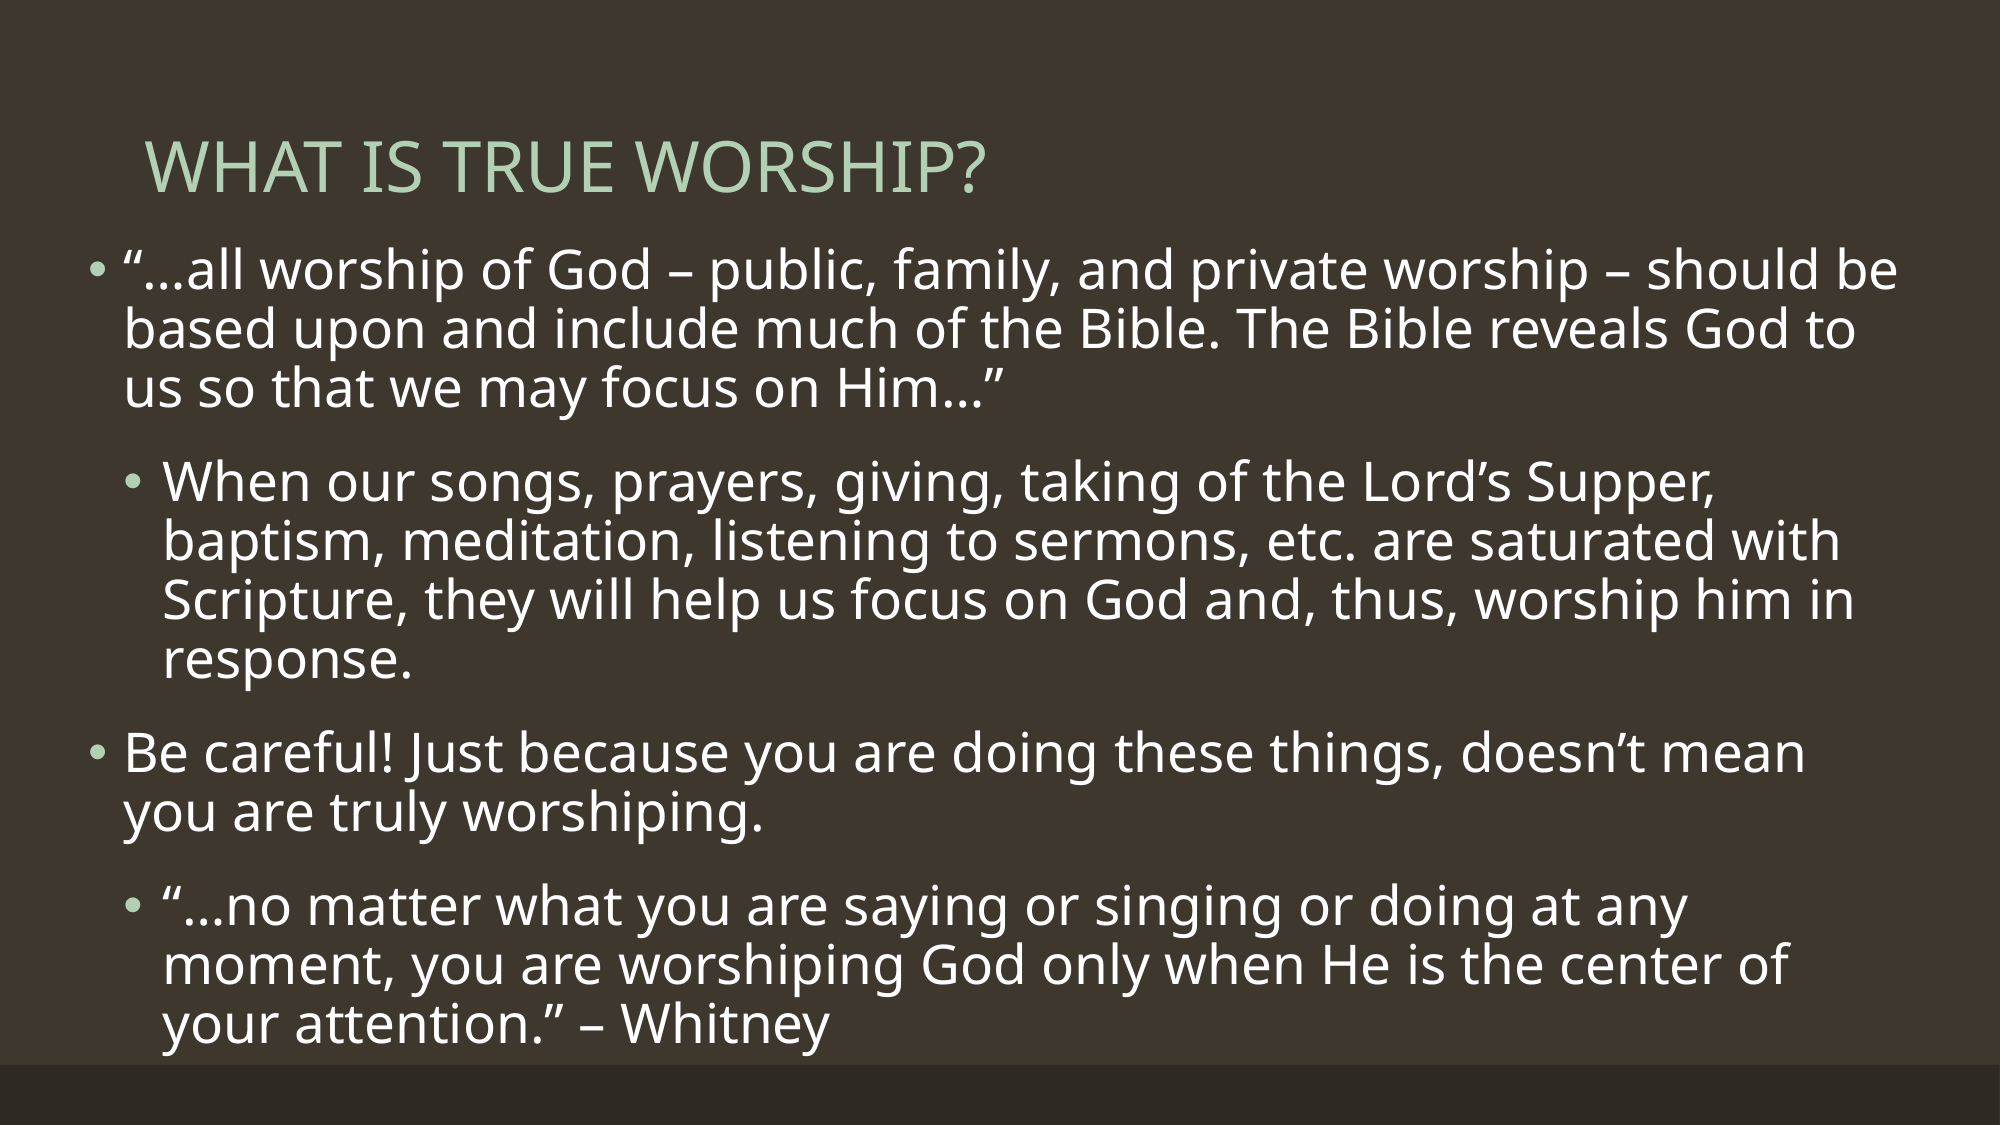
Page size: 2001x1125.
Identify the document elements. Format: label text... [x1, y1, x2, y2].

list “…all worship of God – public, family, and private worship – should be based upon and include much of the Bible. The Bible reveals God to us so that we may focus on Him…” When our songs, prayers, giving, taking of the Lord’s Supper, baptism, meditation, listening to sermons, etc. are saturated with Scripture, they will help us focus on God and, thus, worship him in response. Be careful! Just because you are doing these things, doesn’t mean you are truly worshiping. “…no matter what you are saying or singing or doing at any moment, you are worshiping God only when He is the center of your attention.” – Whitney [80, 234, 1920, 1066]
title WHAT IS TRUE WORSHIP? [136, 59, 1863, 216]
